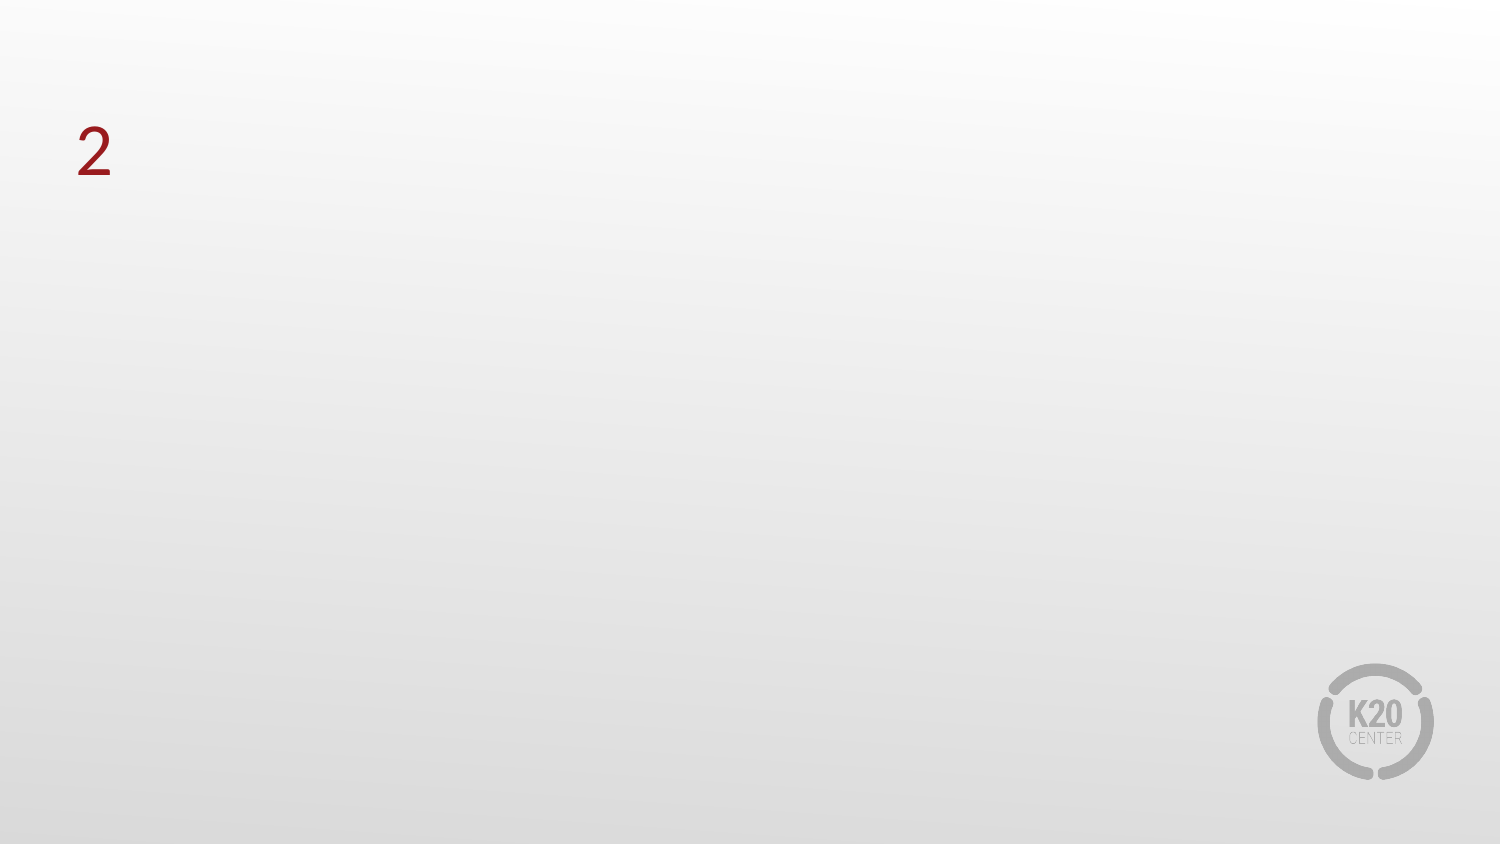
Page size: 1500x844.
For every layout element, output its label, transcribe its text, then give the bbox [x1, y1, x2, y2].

title 2 [75, 50, 1425, 191]
